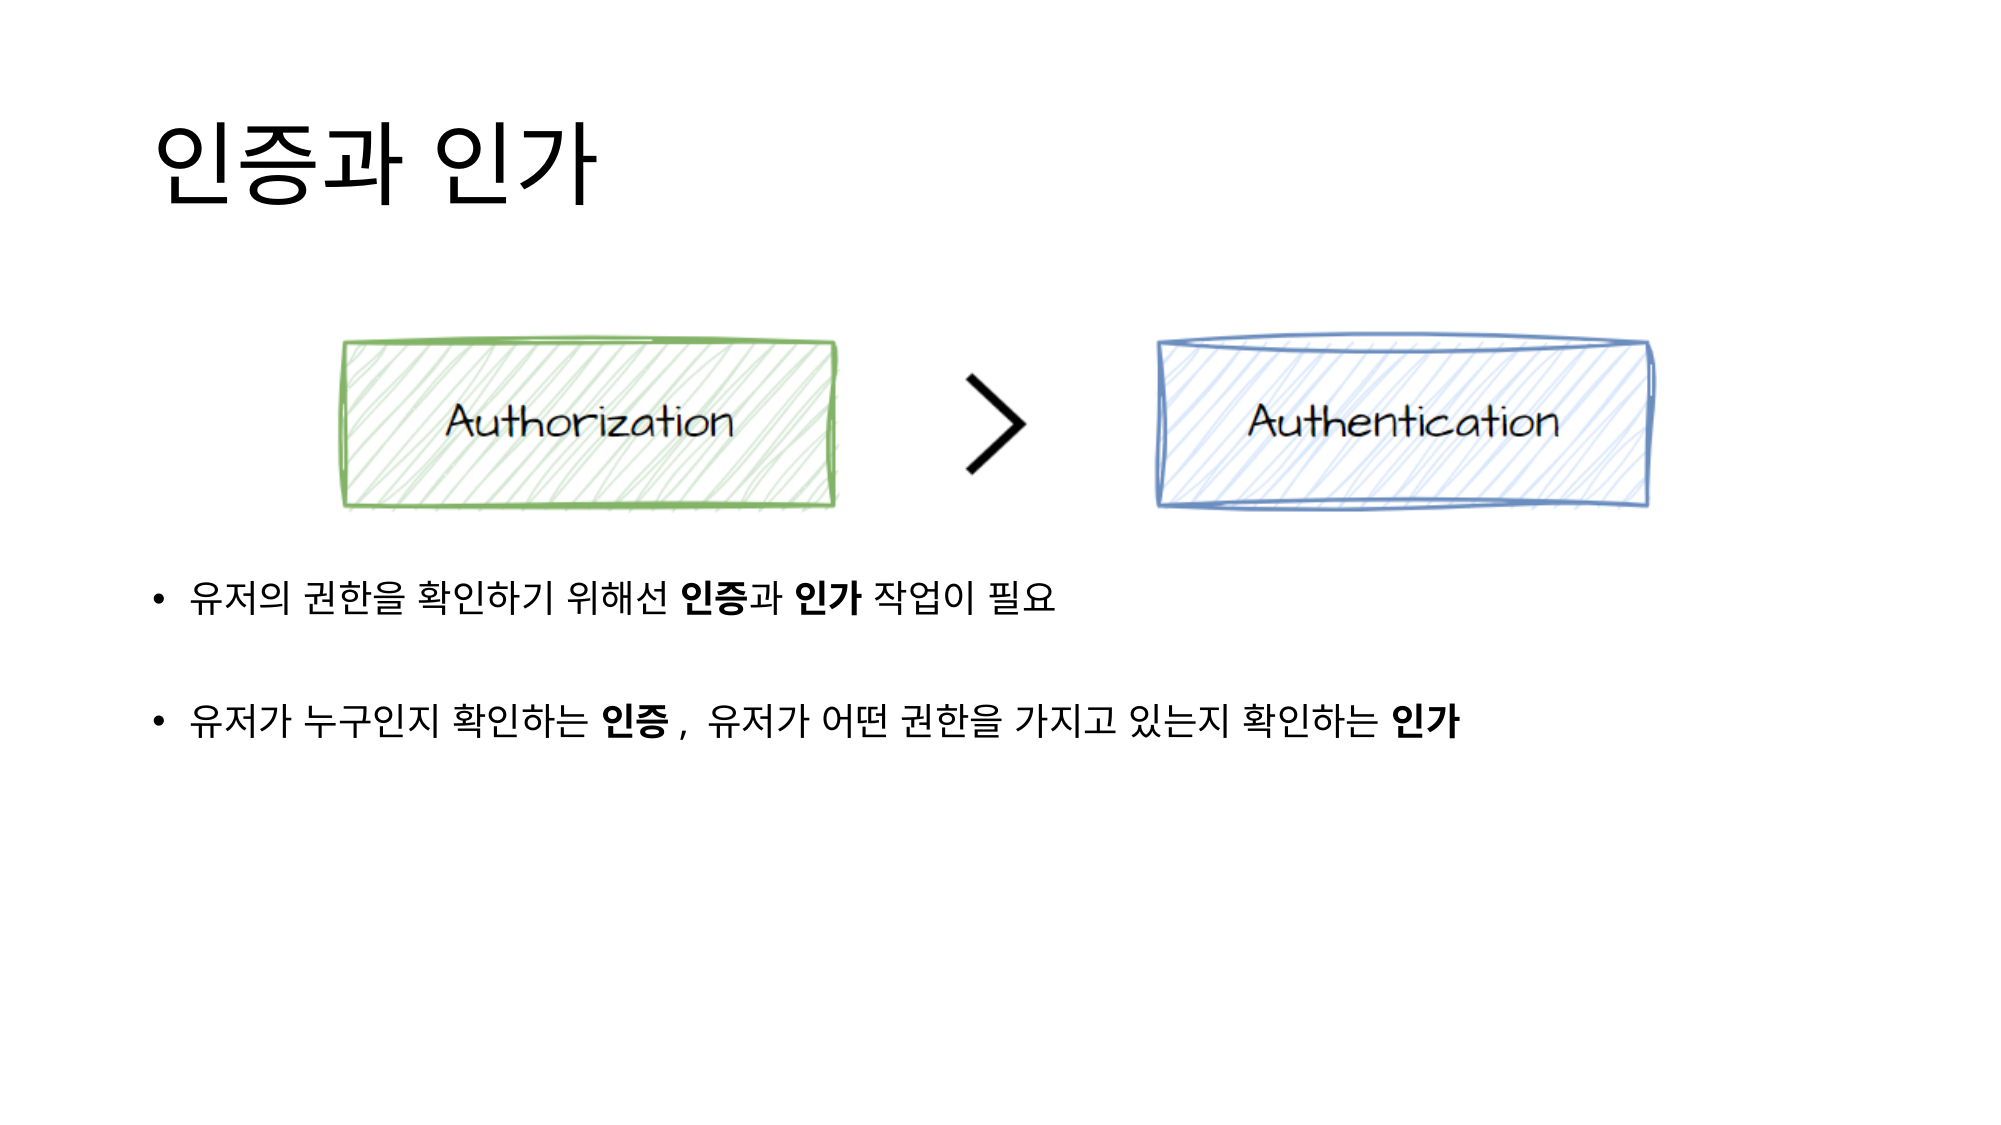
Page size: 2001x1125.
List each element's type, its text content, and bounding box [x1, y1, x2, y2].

picture [318, 310, 1682, 540]
text_box 유저의 권한을 확인하기 위해선 인증과 인가 작업이 필요 유저가 누구인지 확인하는 인증, 유저가 어떤 권한을 가지고 있는지 확인하는 인가 [137, 572, 1863, 1014]
title 인증과 인가 [137, 59, 1863, 278]
